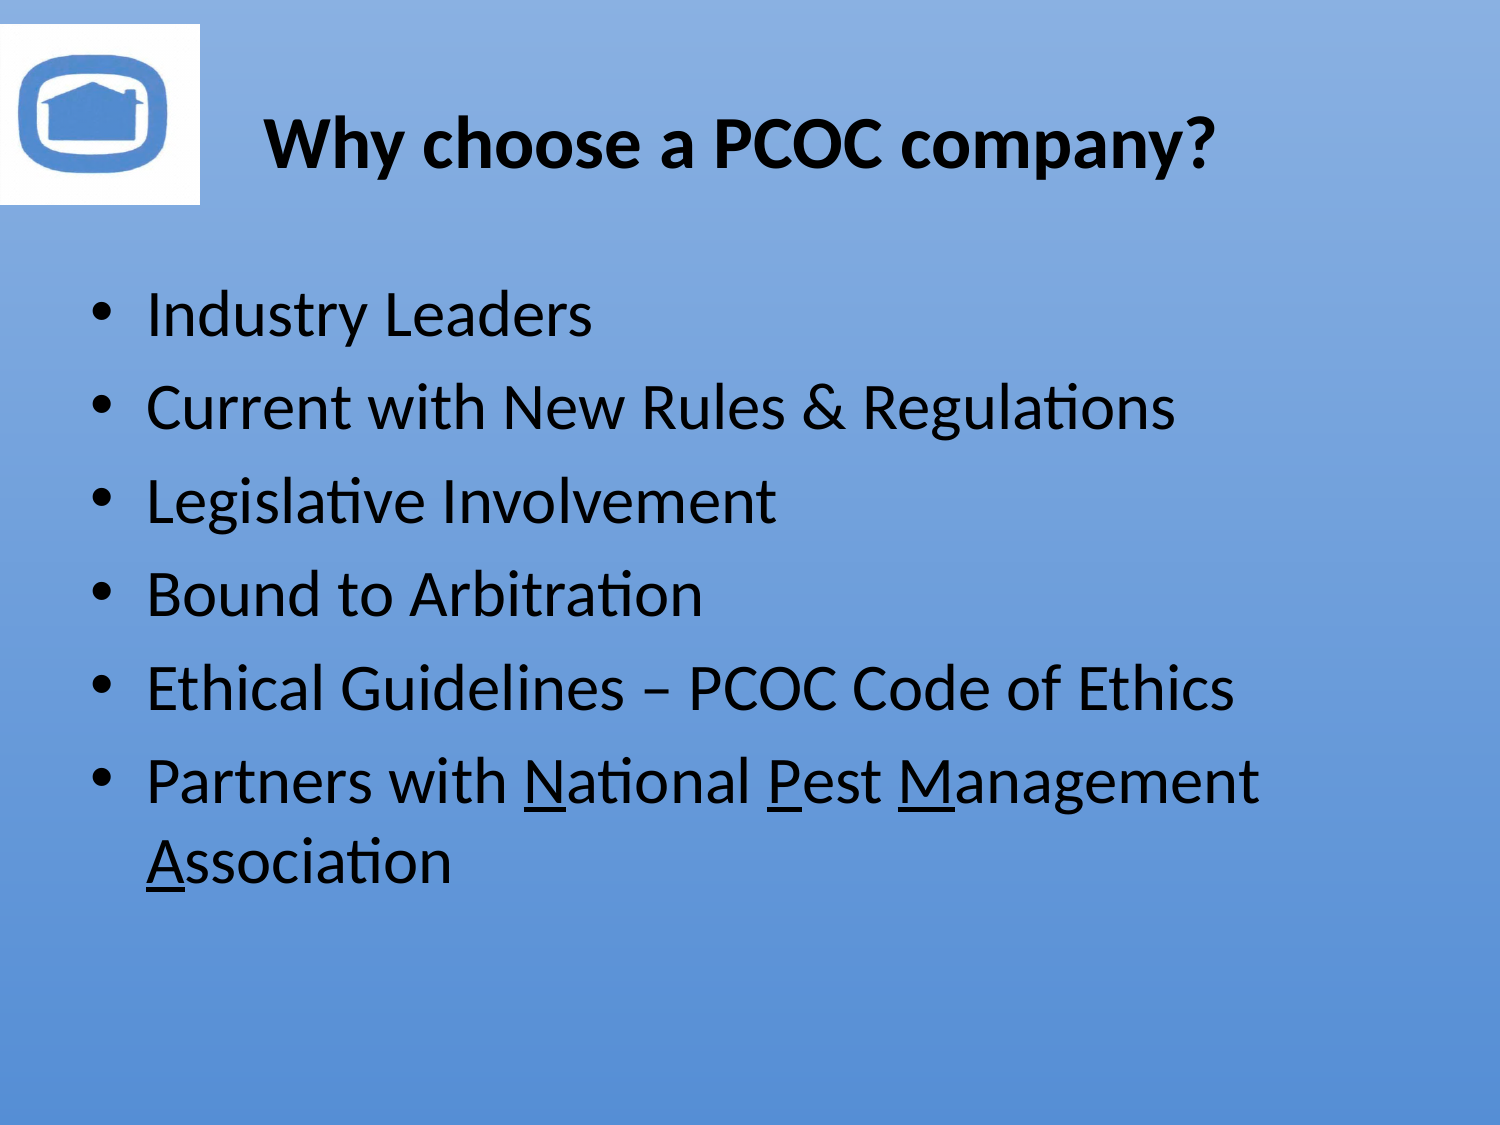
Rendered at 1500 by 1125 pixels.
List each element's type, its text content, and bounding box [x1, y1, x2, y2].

list Industry Leaders Current with New Rules & Regulations Legislative Involvement Bound to Arbitration Ethical Guidelines – PCOC Code of Ethics Partners with National Pest Management Association [75, 262, 1425, 1005]
picture [0, 24, 200, 205]
title Why choose a PCOC company? [75, 45, 1425, 233]
